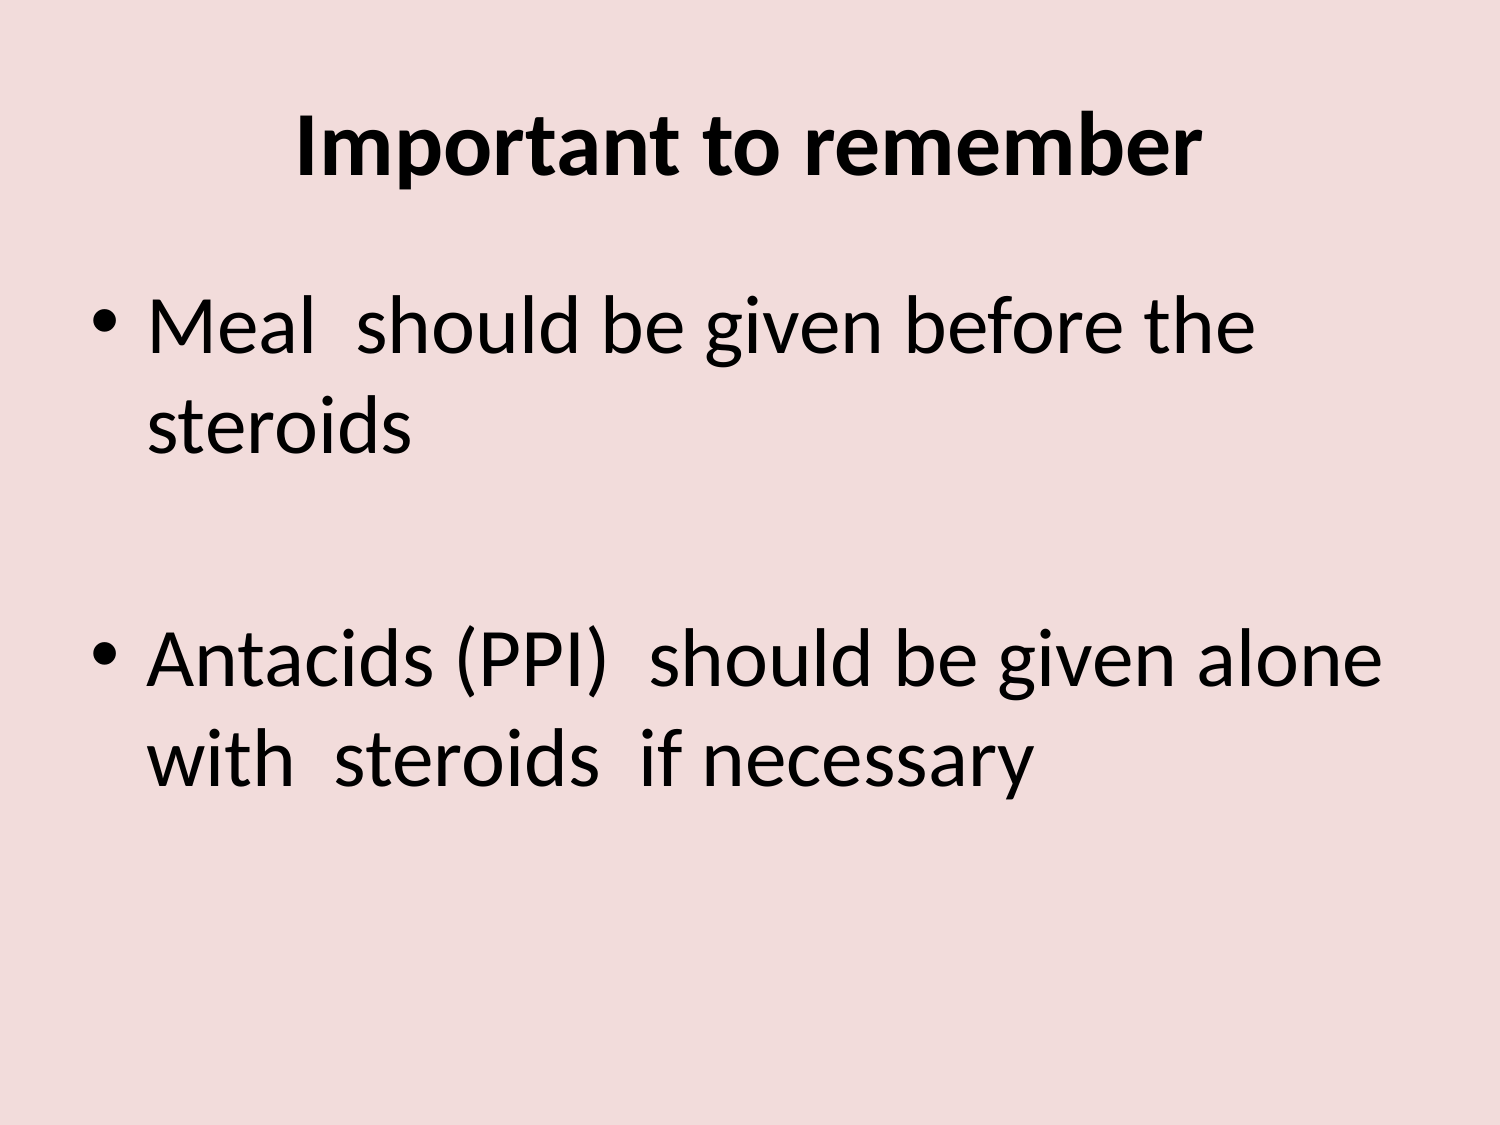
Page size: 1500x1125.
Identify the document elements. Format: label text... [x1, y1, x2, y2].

list Meal should be given before the steroids Antacids (PPI) should be given alone with steroids if necessary [75, 262, 1425, 1005]
title Important to remember [75, 45, 1425, 233]
